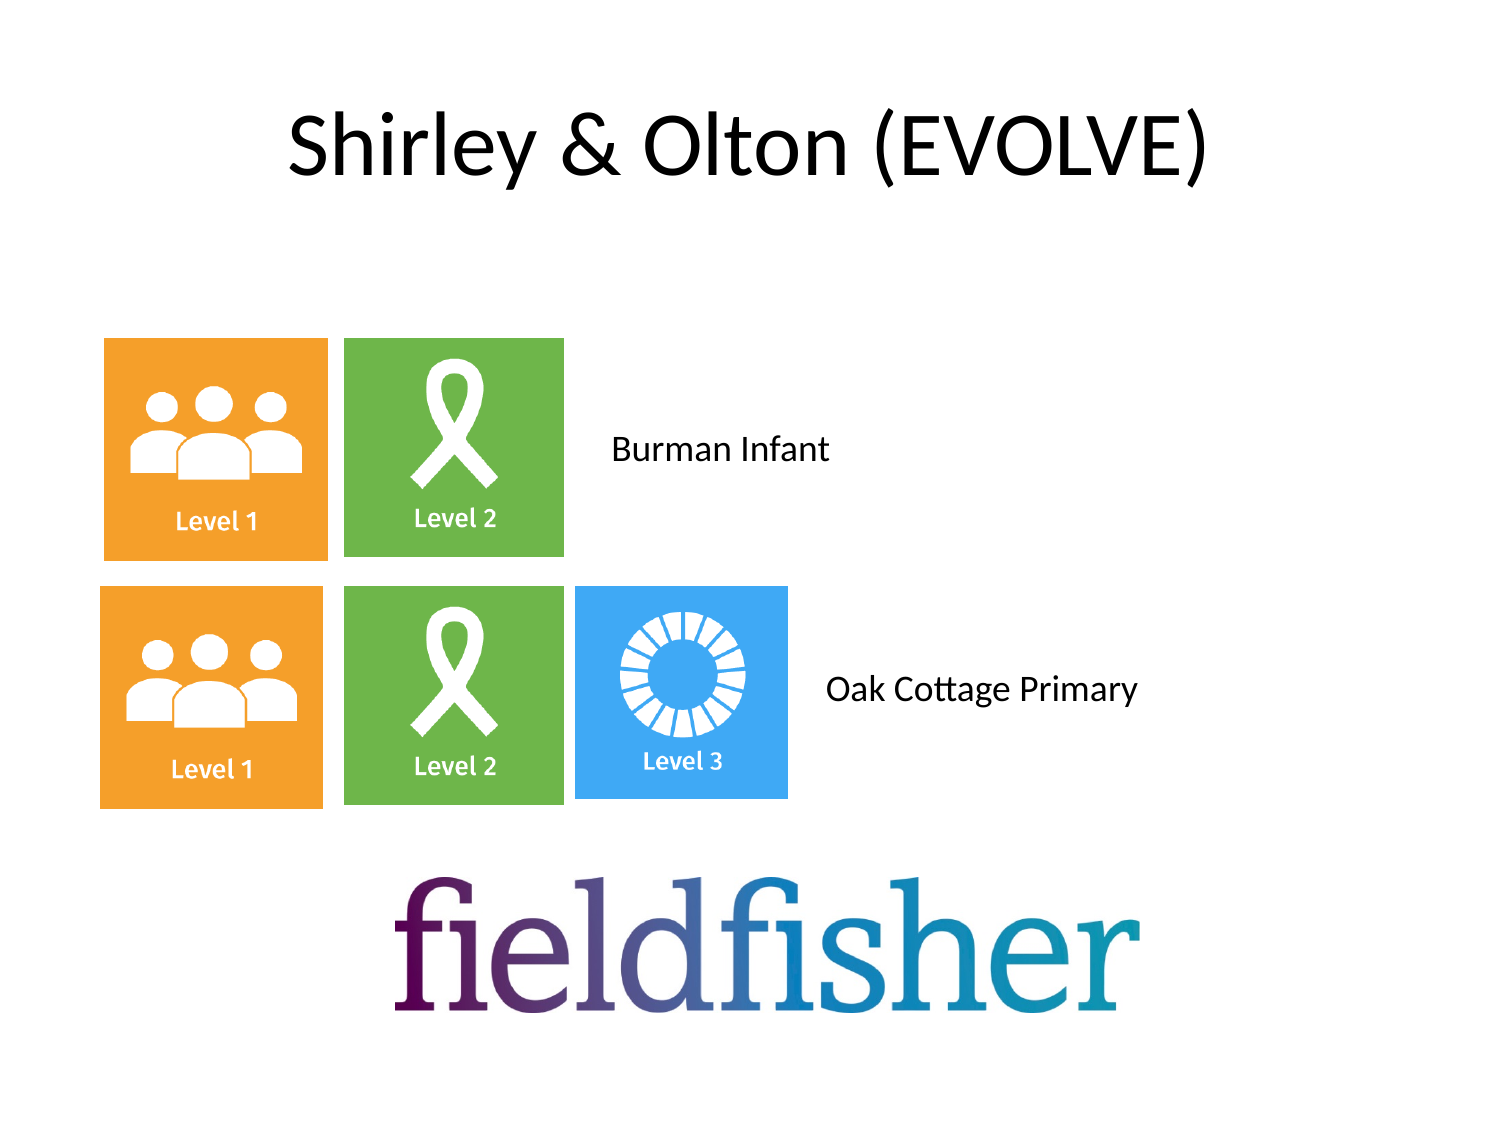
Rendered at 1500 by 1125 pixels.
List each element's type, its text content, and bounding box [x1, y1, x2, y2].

title Shirley & Olton (EVOLVE) [75, 45, 1425, 233]
picture [344, 585, 564, 805]
picture [574, 585, 788, 799]
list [104, 337, 328, 561]
picture [100, 585, 324, 809]
text_box Oak Cottage Primary [811, 656, 1249, 717]
picture [344, 337, 564, 557]
picture [395, 877, 1140, 1013]
text_box Burman Infant [596, 416, 880, 477]
